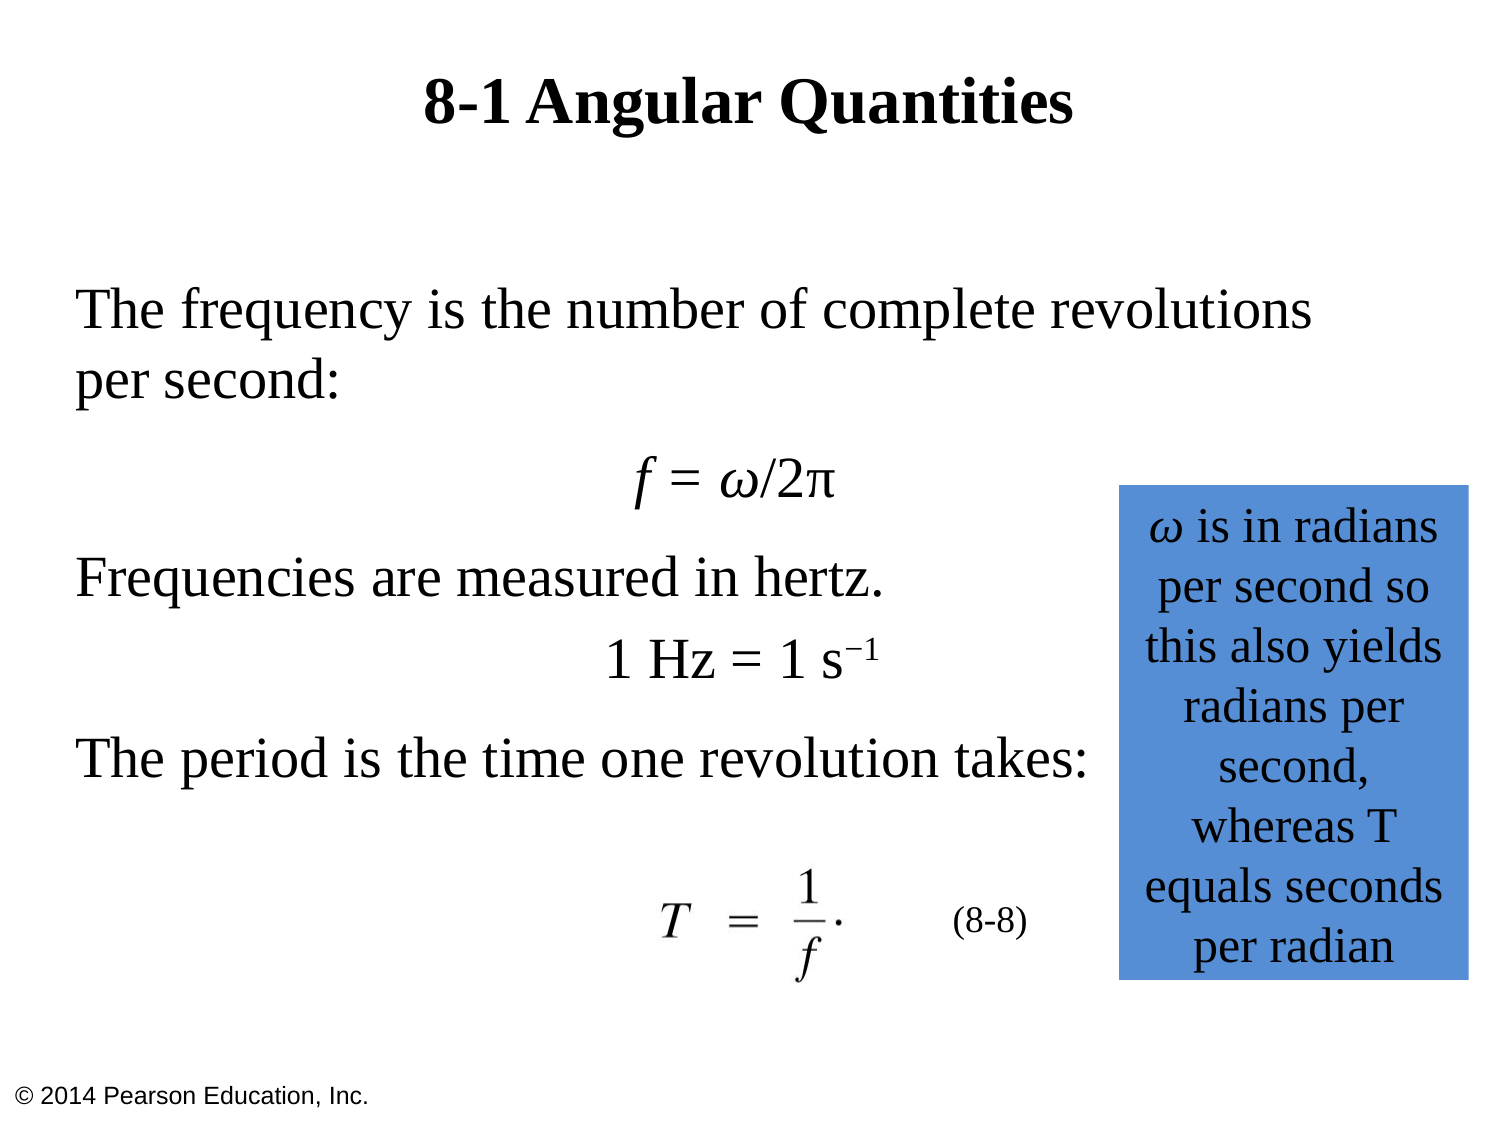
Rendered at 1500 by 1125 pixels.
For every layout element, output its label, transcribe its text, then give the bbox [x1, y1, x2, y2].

title 8-1 Angular Quantities [75, 2, 1425, 191]
list The frequency is the number of complete revolutions per second: f = ω/2π Frequencies are measured in hertz. 1 Hz = 1 s−1 The period is the time one revolution takes: [75, 262, 1425, 1005]
text_box (8-8) [938, 887, 1043, 948]
slide_number © 2014 Pearson Education, Inc. [0, 1065, 401, 1125]
picture [654, 862, 851, 990]
text_box ω is in radians per second so this also yields radians per second, whereas T equals seconds per radian [1119, 485, 1469, 980]
